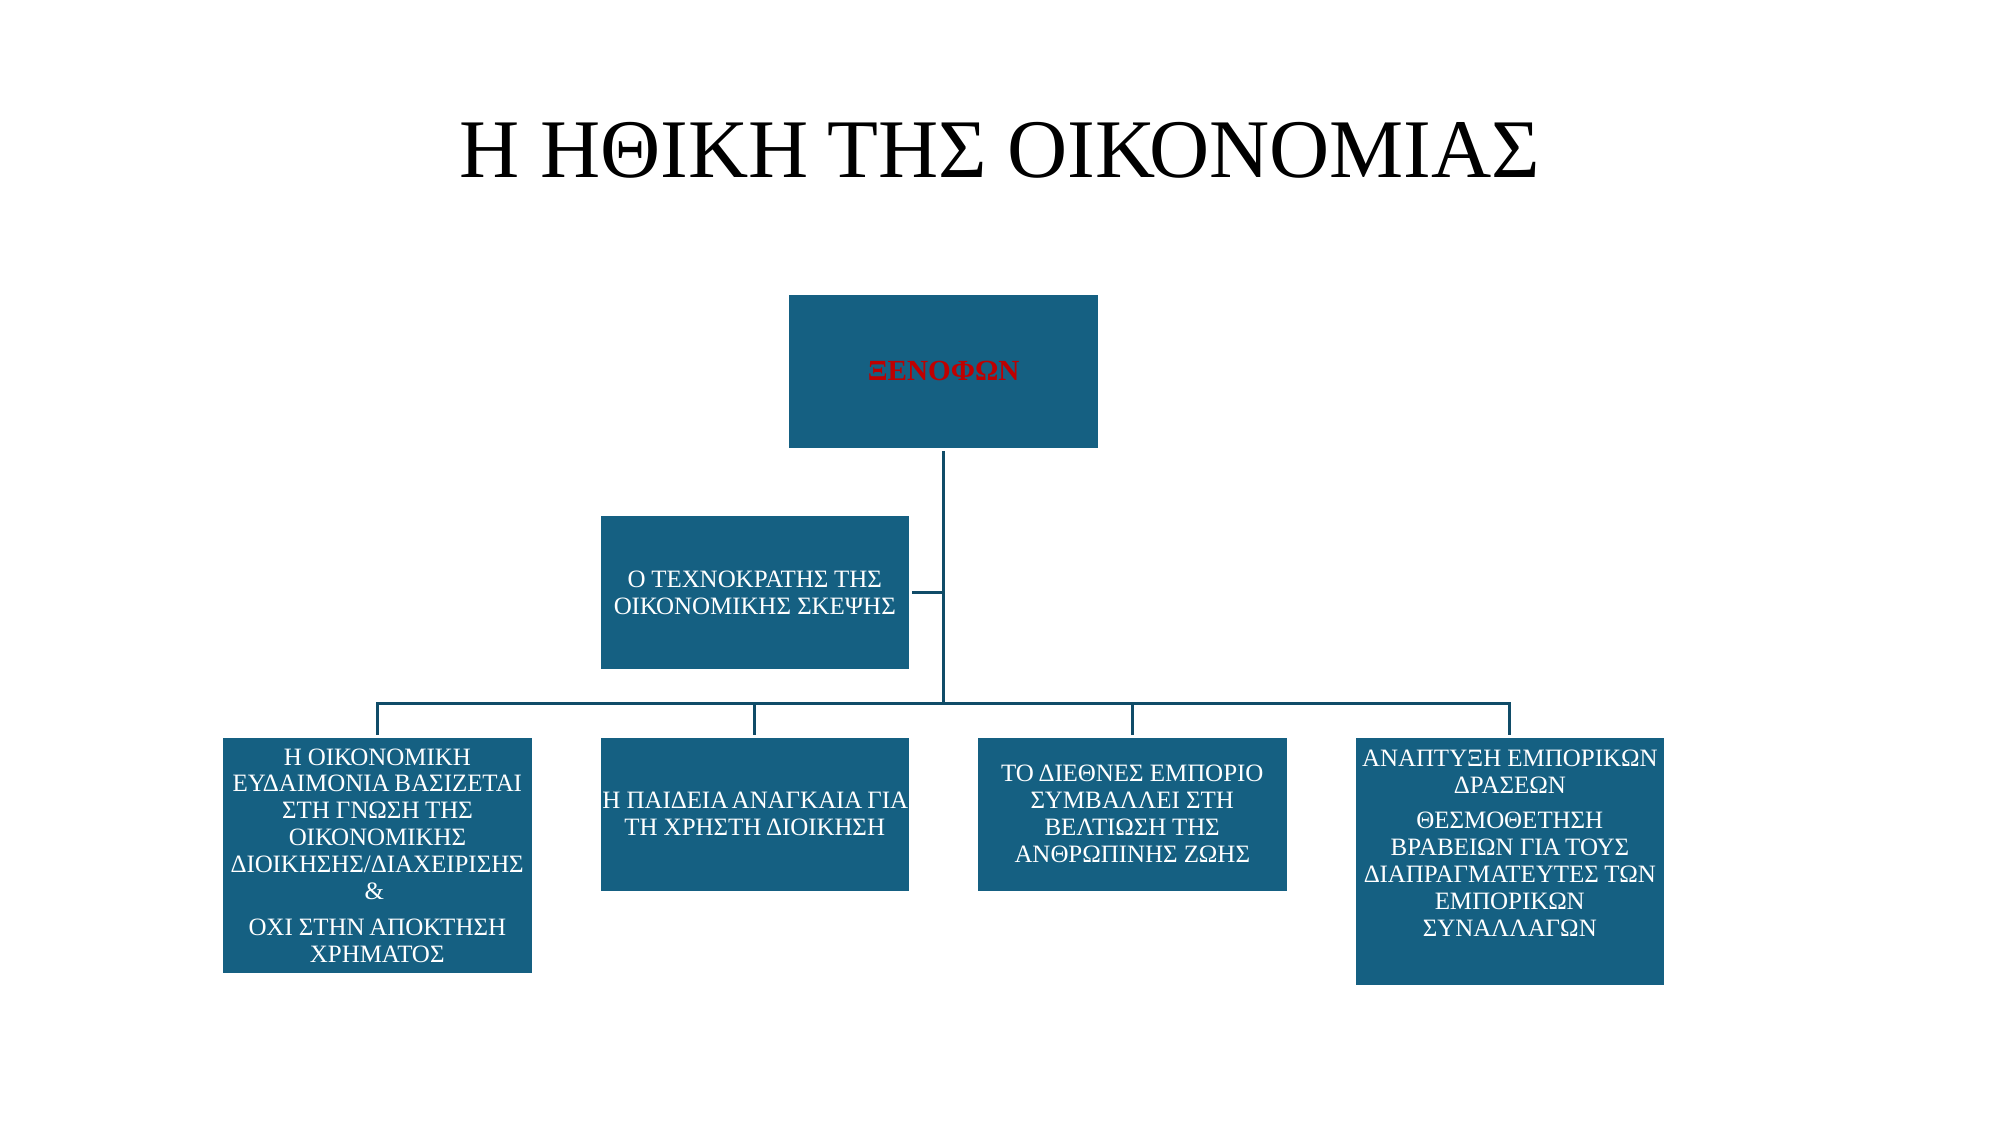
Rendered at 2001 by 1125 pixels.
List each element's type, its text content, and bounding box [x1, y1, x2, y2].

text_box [220, 271, 1668, 1008]
title Η ΗΘΙΚΗ ΤΗΣ ΟΙΚΟΝΟΜΙΑΣ [249, 56, 1750, 204]
